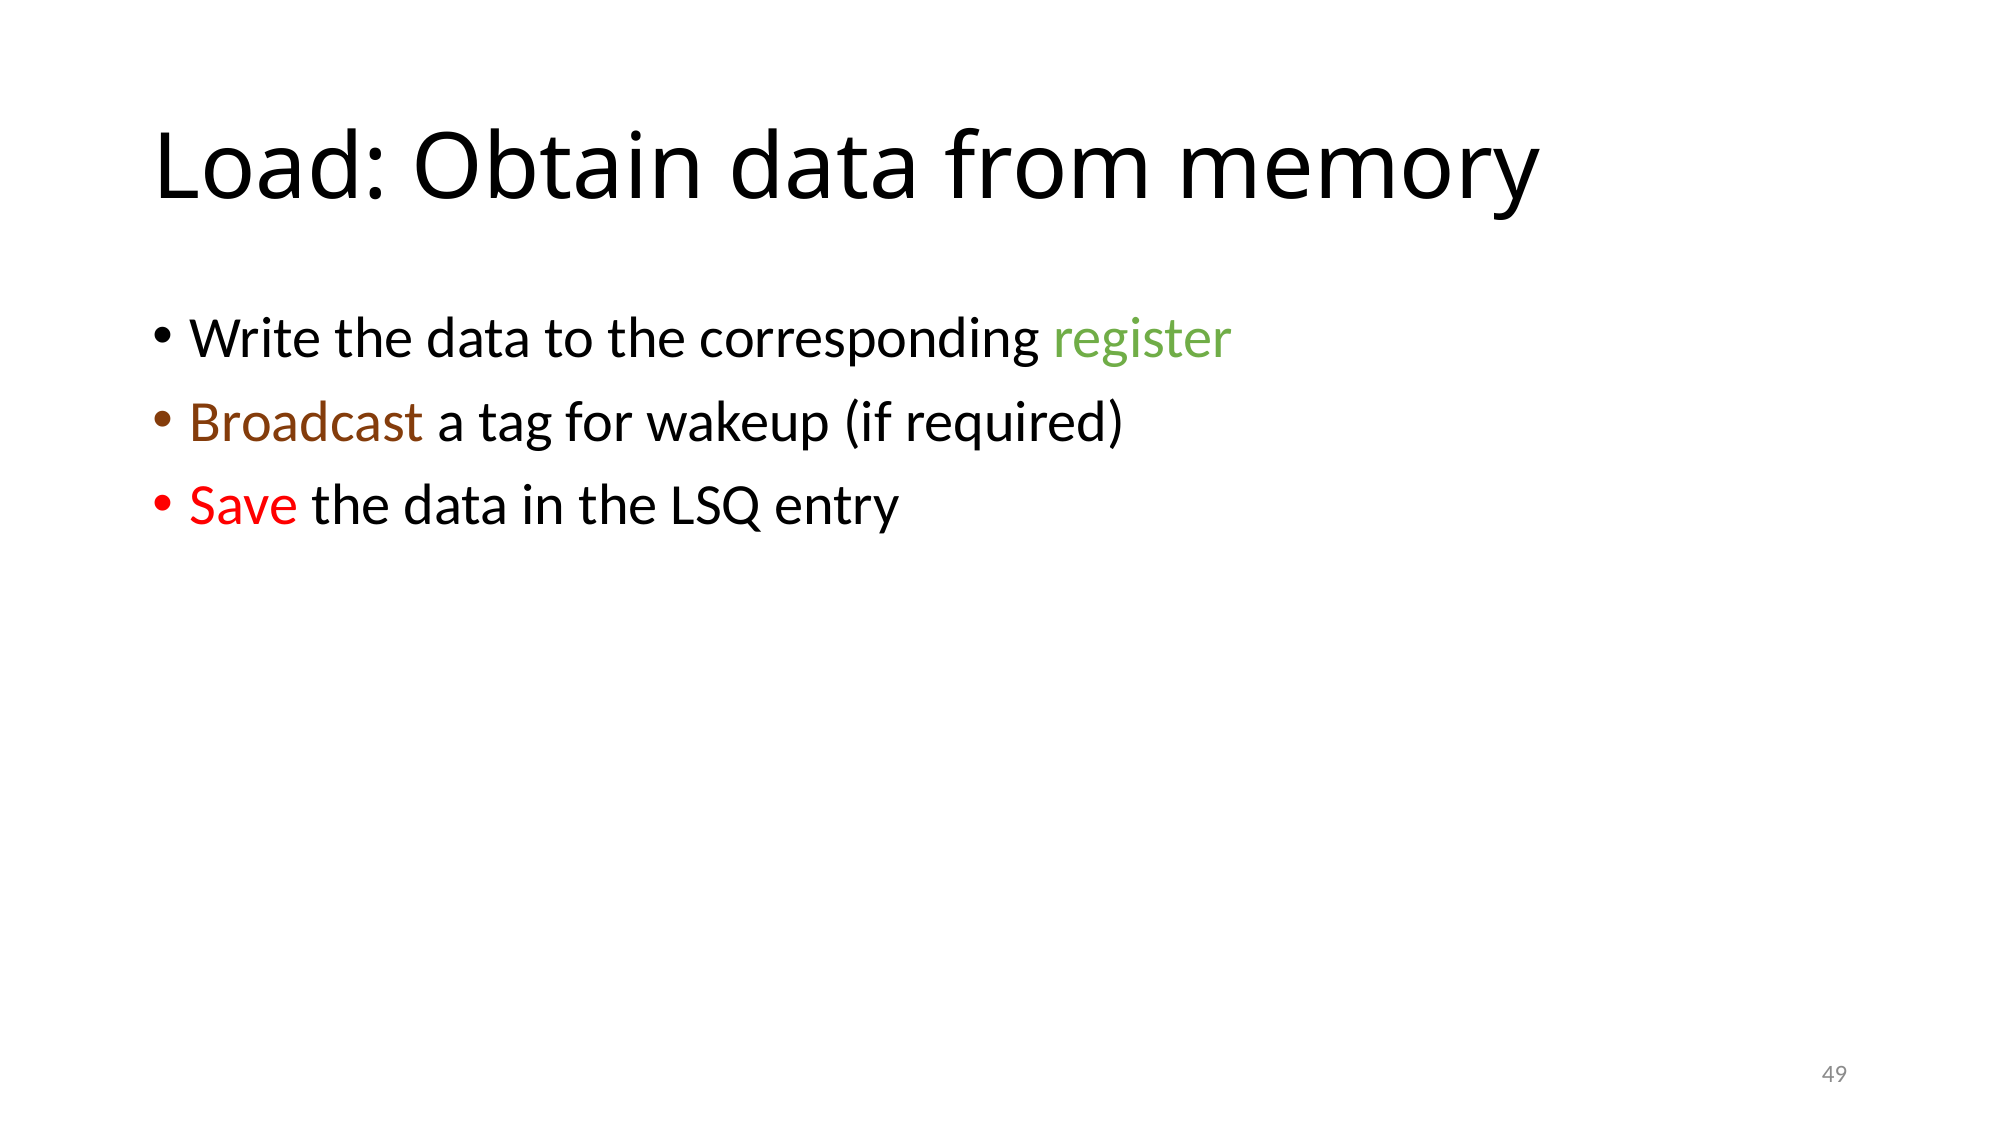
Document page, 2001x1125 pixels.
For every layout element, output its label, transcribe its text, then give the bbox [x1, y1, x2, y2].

list Write the data to the corresponding register Broadcast a tag for wakeup (if required) Save the data in the LSQ entry [137, 299, 1863, 1014]
title Load: Obtain data from memory [137, 59, 1863, 278]
slide_number 49 [1412, 1042, 1863, 1103]
